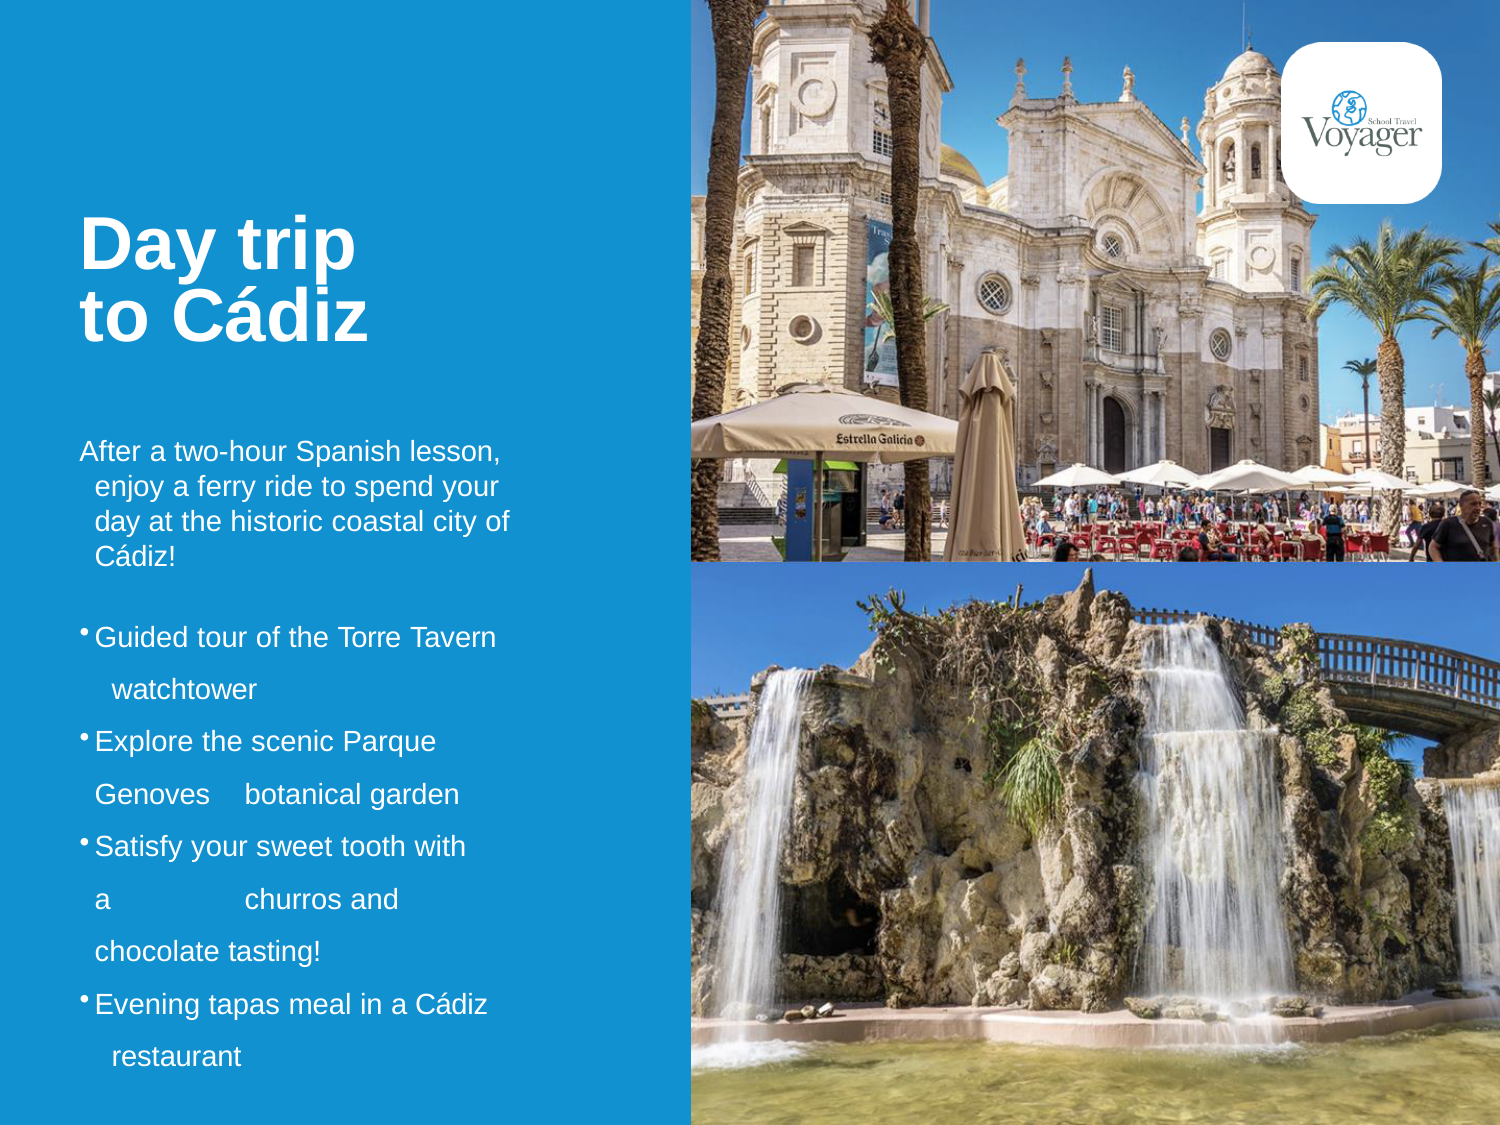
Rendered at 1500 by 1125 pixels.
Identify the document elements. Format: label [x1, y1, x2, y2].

text_box [0, 0, 1500, 1125]
picture [1281, 42, 1443, 204]
